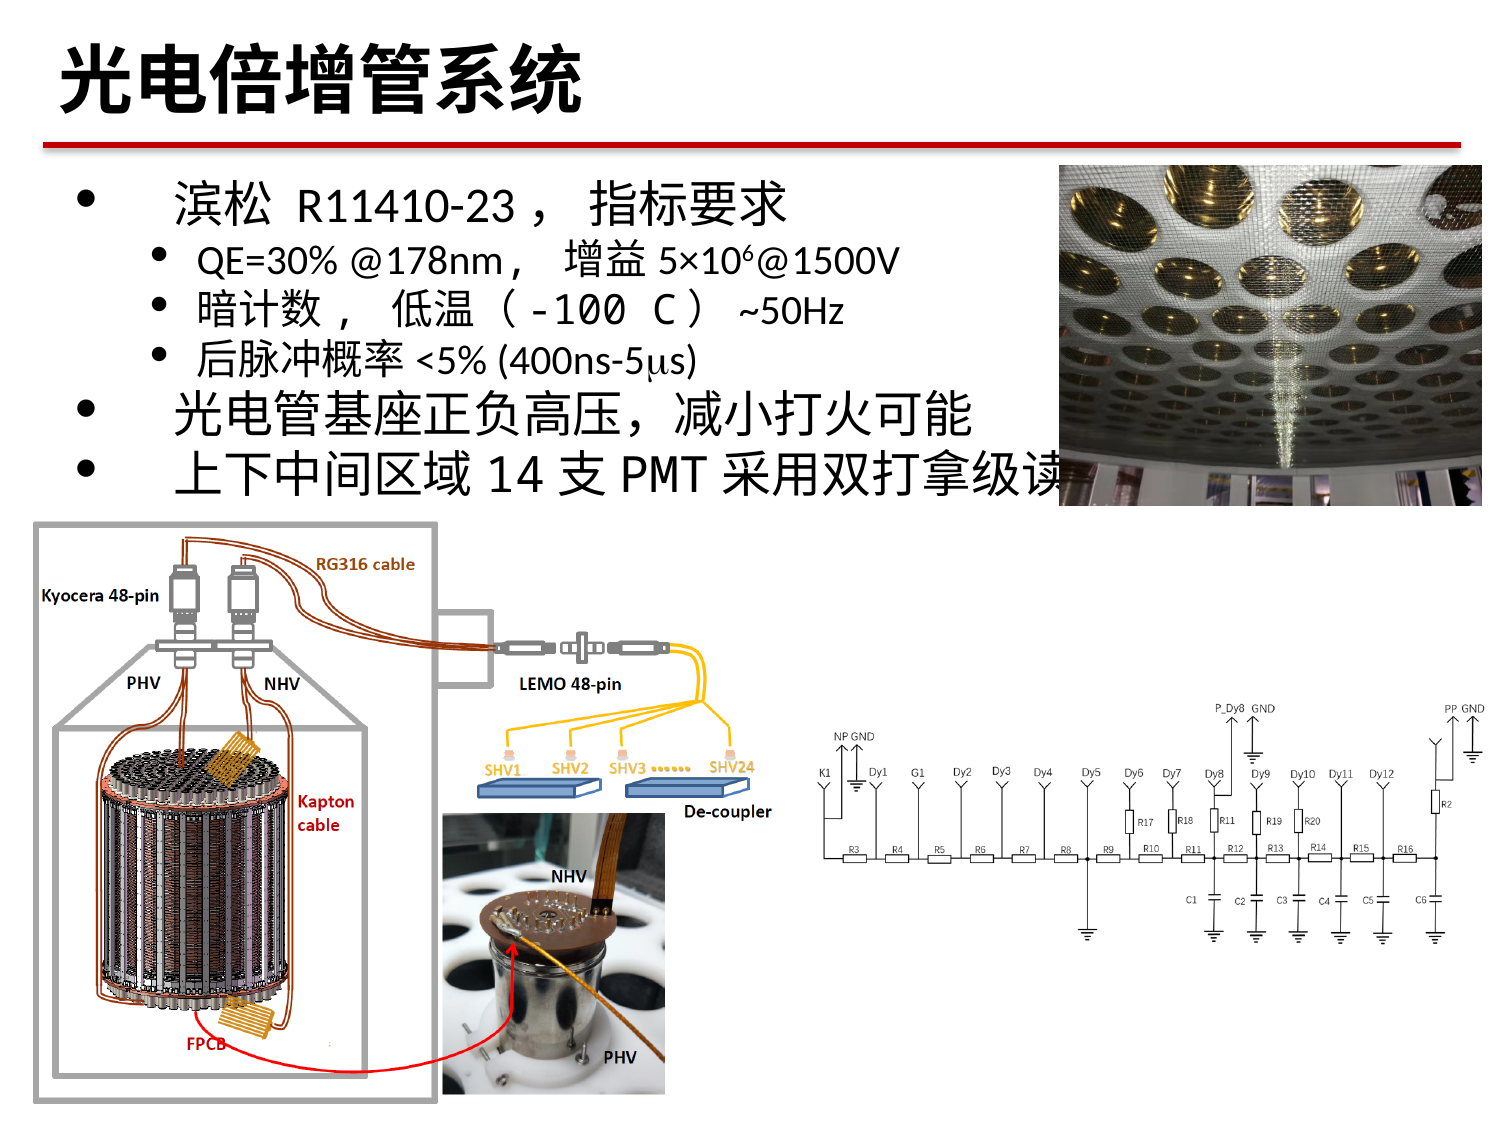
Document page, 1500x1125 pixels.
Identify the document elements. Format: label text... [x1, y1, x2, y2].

picture [805, 699, 1500, 961]
title 光电倍增管系统 [43, 20, 1461, 134]
picture [1059, 164, 1483, 507]
text_box 滨松 R11410-23， 指标要求 QE=30% @178nm, 增益5×106@1500V 暗计数, 低温（-100 C）~50Hz 后脉冲概率<5% (400ns-5ms) 光电管基座正负高压，减小打火可能 上下中间区域14支PMT采用双打拿级读出 [60, 165, 1056, 510]
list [26, 513, 776, 1107]
